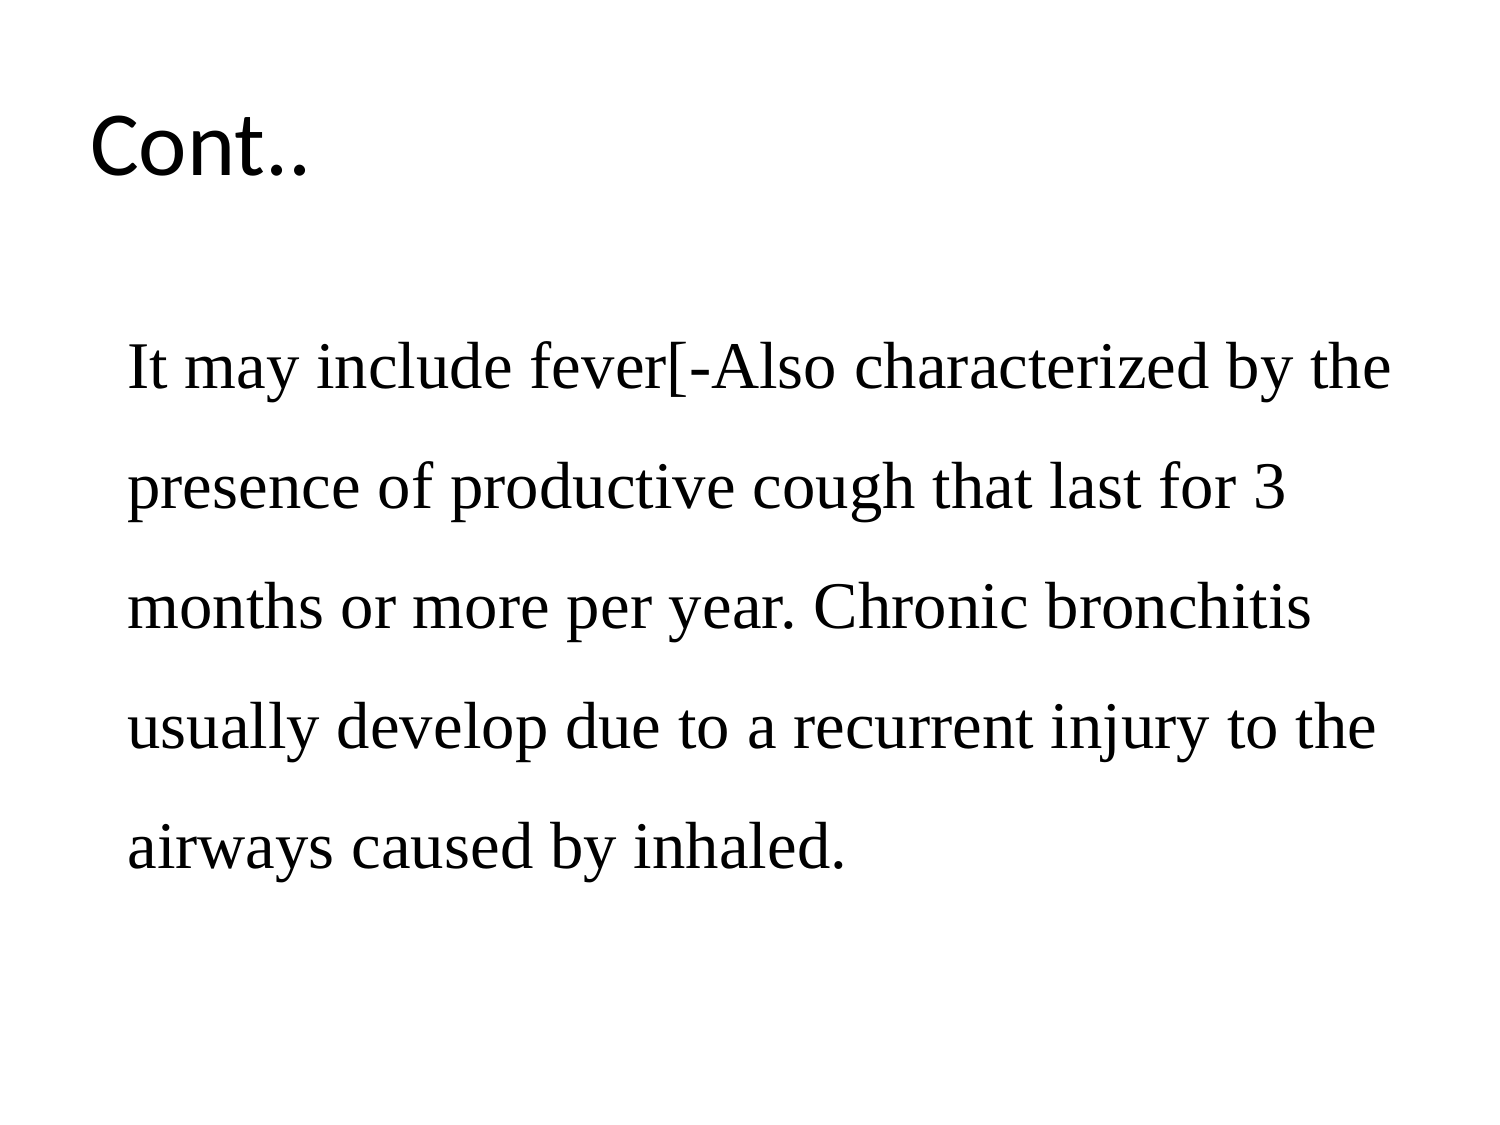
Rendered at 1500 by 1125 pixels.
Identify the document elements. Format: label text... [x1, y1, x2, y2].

text_box It may include fever[-Also characterized by the presence of productive cough that last for 3 months or more per year. Chronic bronchitis usually develop due to a recurrent injury to the airways caused by inhaled. [112, 275, 1463, 890]
title Cont.. [75, 45, 1425, 233]
